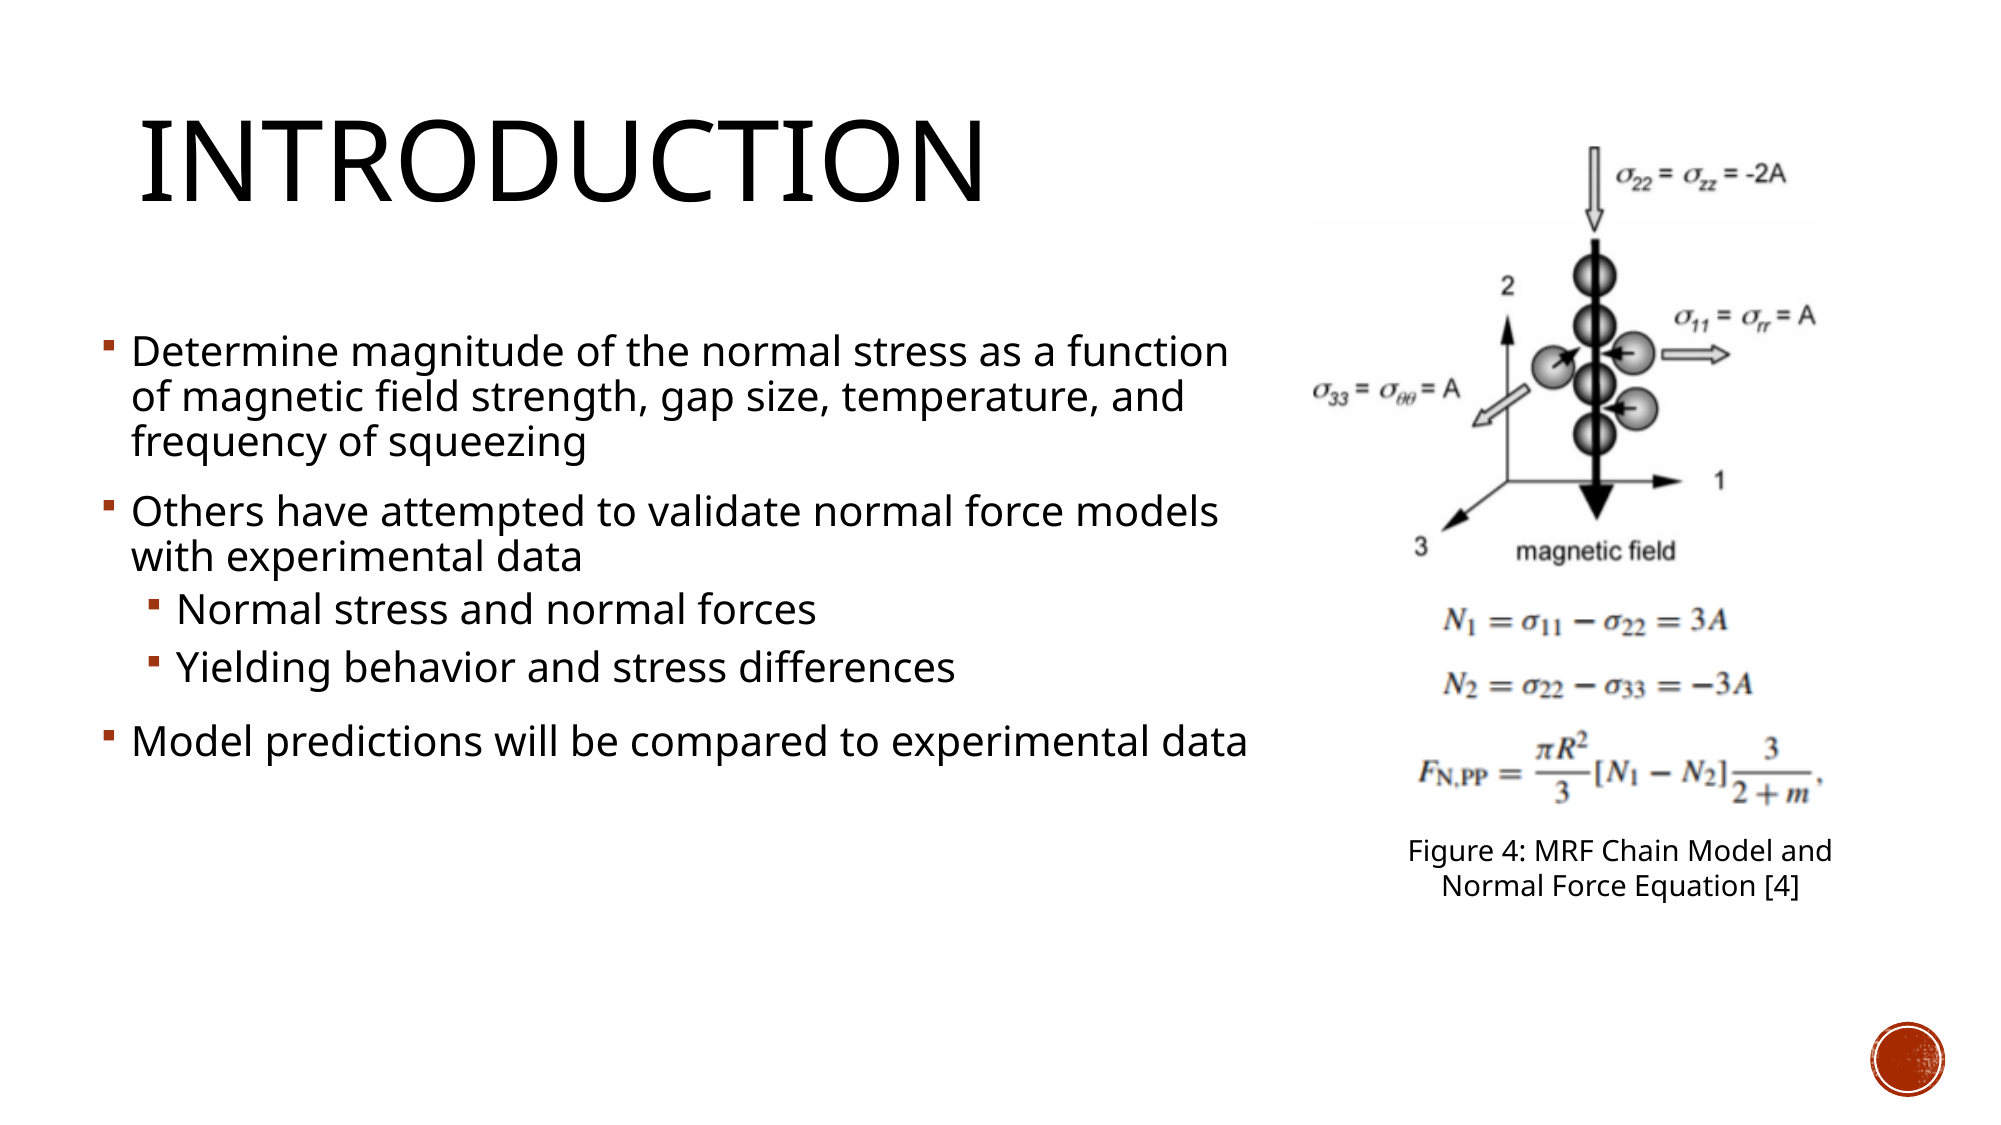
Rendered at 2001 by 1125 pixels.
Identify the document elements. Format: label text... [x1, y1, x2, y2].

text_box Figure 4: MRF Chain Model and Normal Force Equation [4] [1391, 825, 1851, 910]
list Determine magnitude of the normal stress as a function of magnetic field strength, gap size, temperature, and frequency of squeezing Others have attempted to validate normal force models with experimental data Normal stress and normal forces Yielding behavior and stress differences Model predictions will be compared to experimental data [85, 322, 1287, 911]
title Introduction [123, 82, 1774, 247]
picture [1249, 115, 1915, 577]
picture [1391, 585, 1851, 821]
